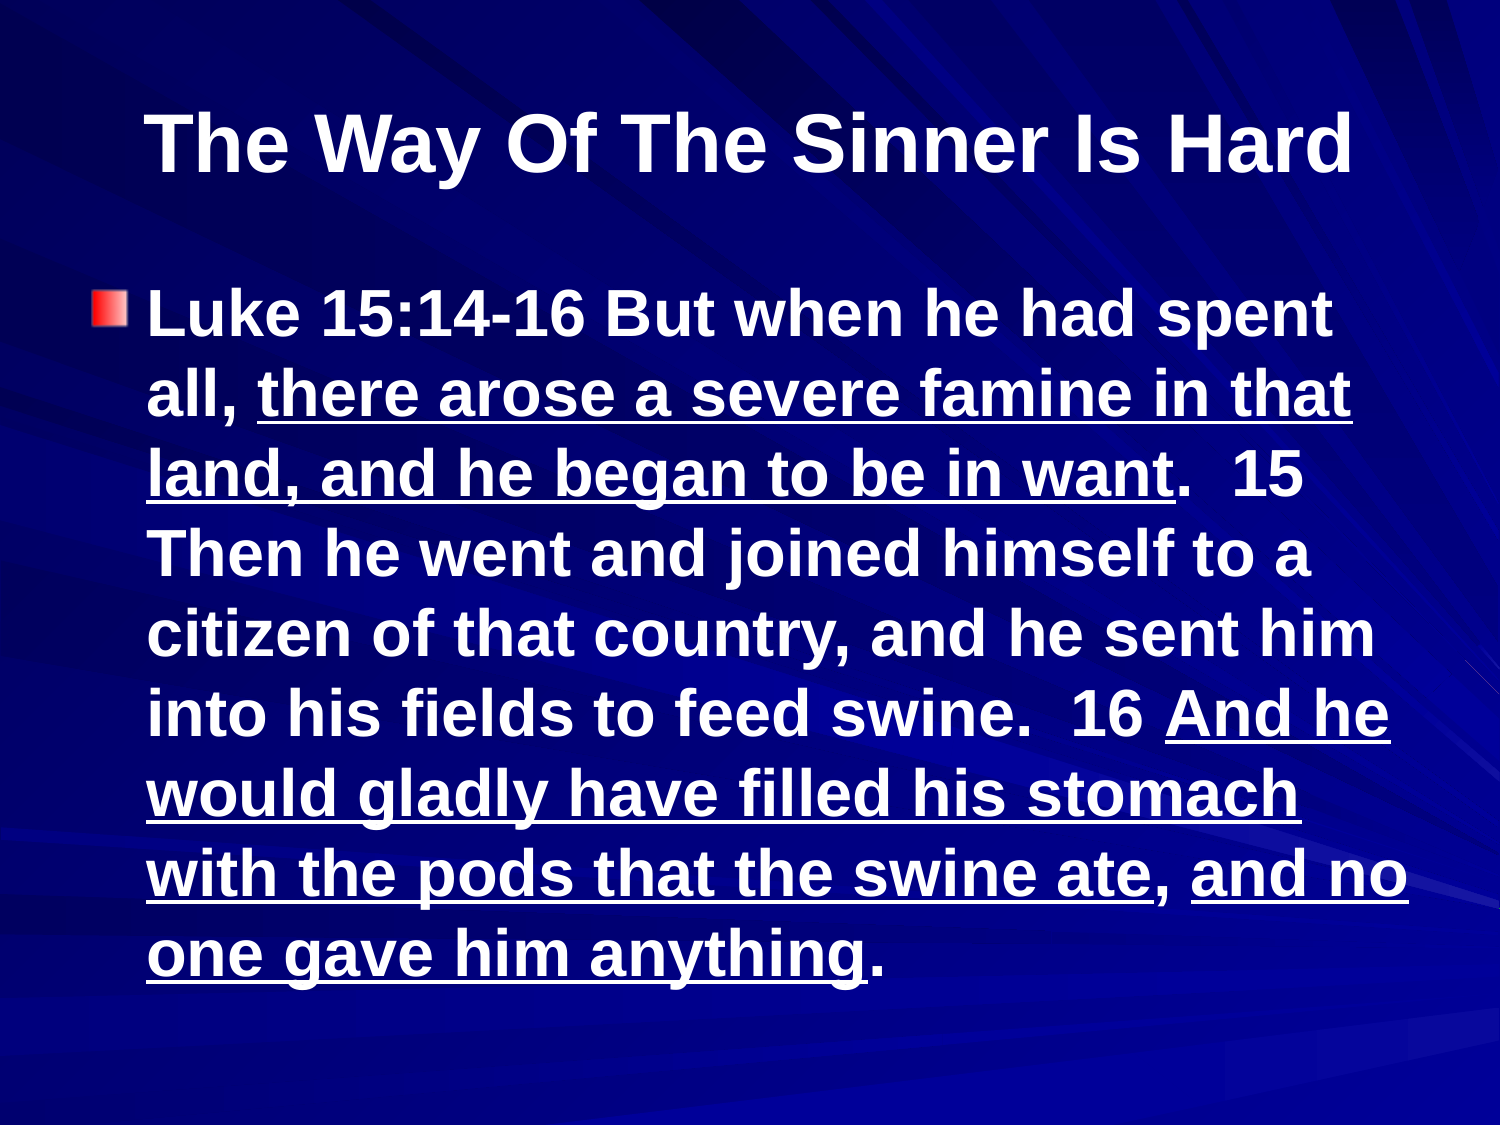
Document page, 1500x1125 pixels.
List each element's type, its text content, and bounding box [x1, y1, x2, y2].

picture [90, 288, 132, 331]
title The Way Of The Sinner Is Hard [75, 45, 1425, 234]
list Luke 15:14-16 But when he had spent all, there arose a severe famine in that land, and he began to be in want. 15 Then he went and joined himself to a citizen of that country, and he sent him into his fields to feed swine. 16 And he would gladly have filled his stomach with the pods that the swine ate, and no one gave him anything. [75, 262, 1425, 1006]
